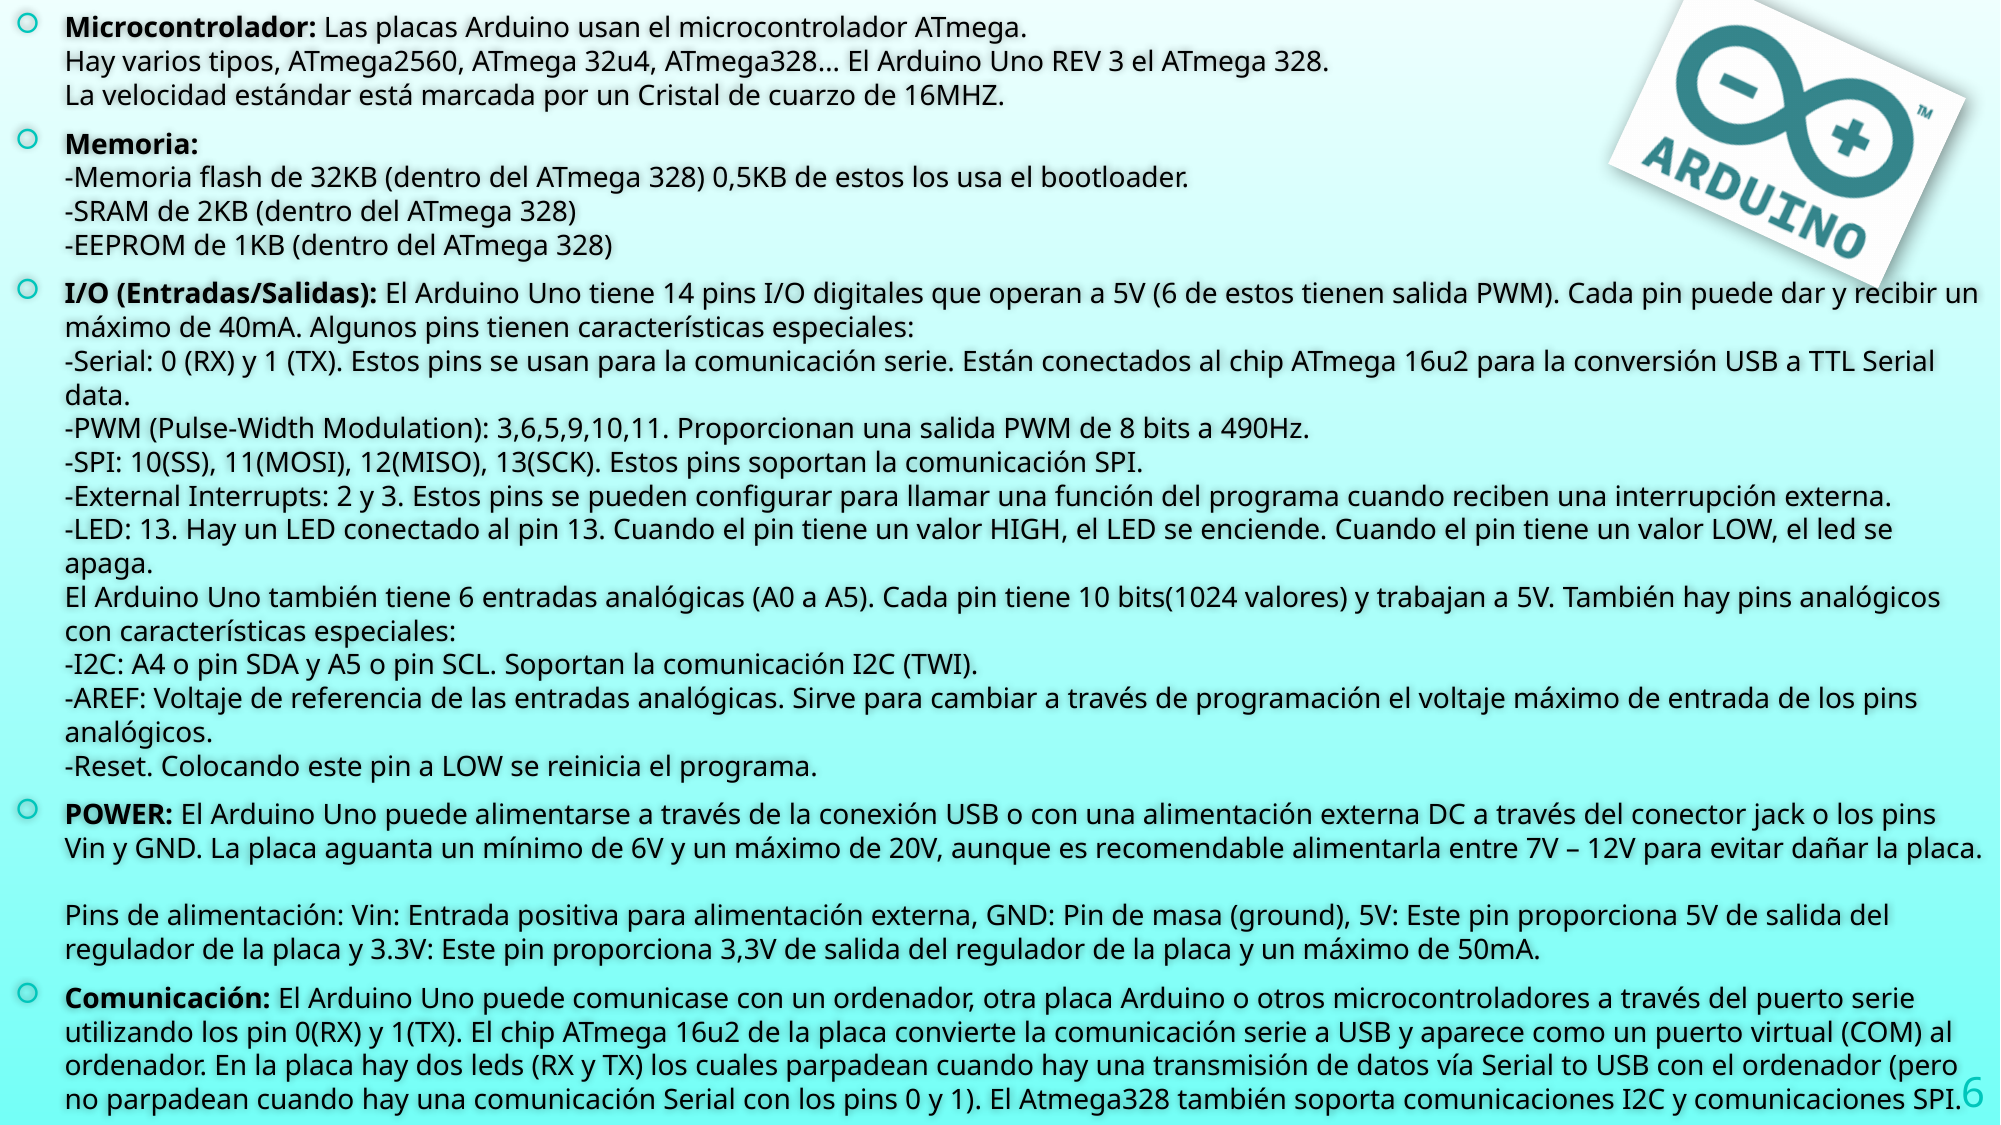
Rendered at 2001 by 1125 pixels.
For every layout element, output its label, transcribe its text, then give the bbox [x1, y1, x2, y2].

slide_number 6 [1825, 1044, 2000, 1125]
list Microcontrolador: Las placas Arduino usan el microcontrolador ATmega. Hay varios tipos, ATmega2560, ATmega 32u4, ATmega328… El Arduino Uno REV 3 el ATmega 328. La velocidad estándar está marcada por un Cristal de cuarzo de 16MHZ. Memoria: -Memoria flash de 32KB (dentro del ATmega 328) 0,5KB de estos los usa el bootloader. -SRAM de 2KB (dentro del ATmega 328) -EEPROM de 1KB (dentro del ATmega 328) I/O (Entradas/Salidas): El Arduino Uno tiene 14 pins I/O digitales que operan a 5V (6 de estos tienen salida PWM). Cada pin puede dar y recibir un máximo de 40mA. Algunos pins tienen características especiales: -Serial: 0 (RX) y 1 (TX). Estos pins se usan para la comunicación serie. Están conectados al chip ATmega 16u2 para la conversión USB a TTL Serial data. -PWM (Pulse-Width Modulation): 3,6,5,9,10,11. Proporcionan una salida PWM de 8 bits a 490Hz. -SPI: 10(SS), 11(MOSI), 12(MISO), 13(SCK). Estos pins soportan la comunicación SPI. -External Interrupts: 2 y 3. Estos pins se pueden configurar para llamar una función del programa cuando reciben una interrupción externa. -LED: 13. Hay un LED conectado al pin 13. Cuando el pin tiene un valor HIGH, el LED se enciende. Cuando el pin tiene un valor LOW, el led se apaga. El Arduino Uno también tiene 6 entradas analógicas (A0 a A5). Cada pin tiene 10 bits(1024 valores) y trabajan a 5V. También hay pins analógicos con características especiales: -I2C: A4 o pin SDA y A5 o pin SCL. Soportan la comunicación I2C (TWI). -AREF: Voltaje de referencia de las entradas analógicas. Sirve para cambiar a través de programación el voltaje máximo de entrada de los pins analógicos. -Reset. Colocando este pin a LOW se reinicia el programa. POWER: El Arduino Uno puede alimentarse a través de la conexión USB o con una alimentación externa DC a través del conector jack o los pins Vin y GND. La placa aguanta un mínimo de 6V y un máximo de 20V, aunque es recomendable alimentarla entre 7V – 12V para evitar dañar la placa. Pins de alimentación: Vin: Entrada positiva para alimentación externa, GND: Pin de masa (ground), 5V: Este pin proporciona 5V de salida del regulador de la placa y 3.3V: Este pin proporciona 3,3V de salida del regulador de la placa y un máximo de 50mA. Comunicación: El Arduino Uno puede comunicase con un ordenador, otra placa Arduino o otros microcontroladores a través del puerto serie utilizando los pin 0(RX) y 1(TX). El chip ATmega 16u2 de la placa convierte la comunicación serie a USB y aparece como un puerto virtual (COM) al ordenador. En la placa hay dos leds (RX y TX) los cuales parpadean cuando hay una transmisión de datos vía Serial to USB con el ordenador (pero no parpadean cuando hay una comunicación Serial con los pins 0 y 1). El Atmega328 también soporta comunicaciones I2C y comunicaciones SPI. [0, 0, 2000, 1125]
picture [1608, 0, 1966, 289]
